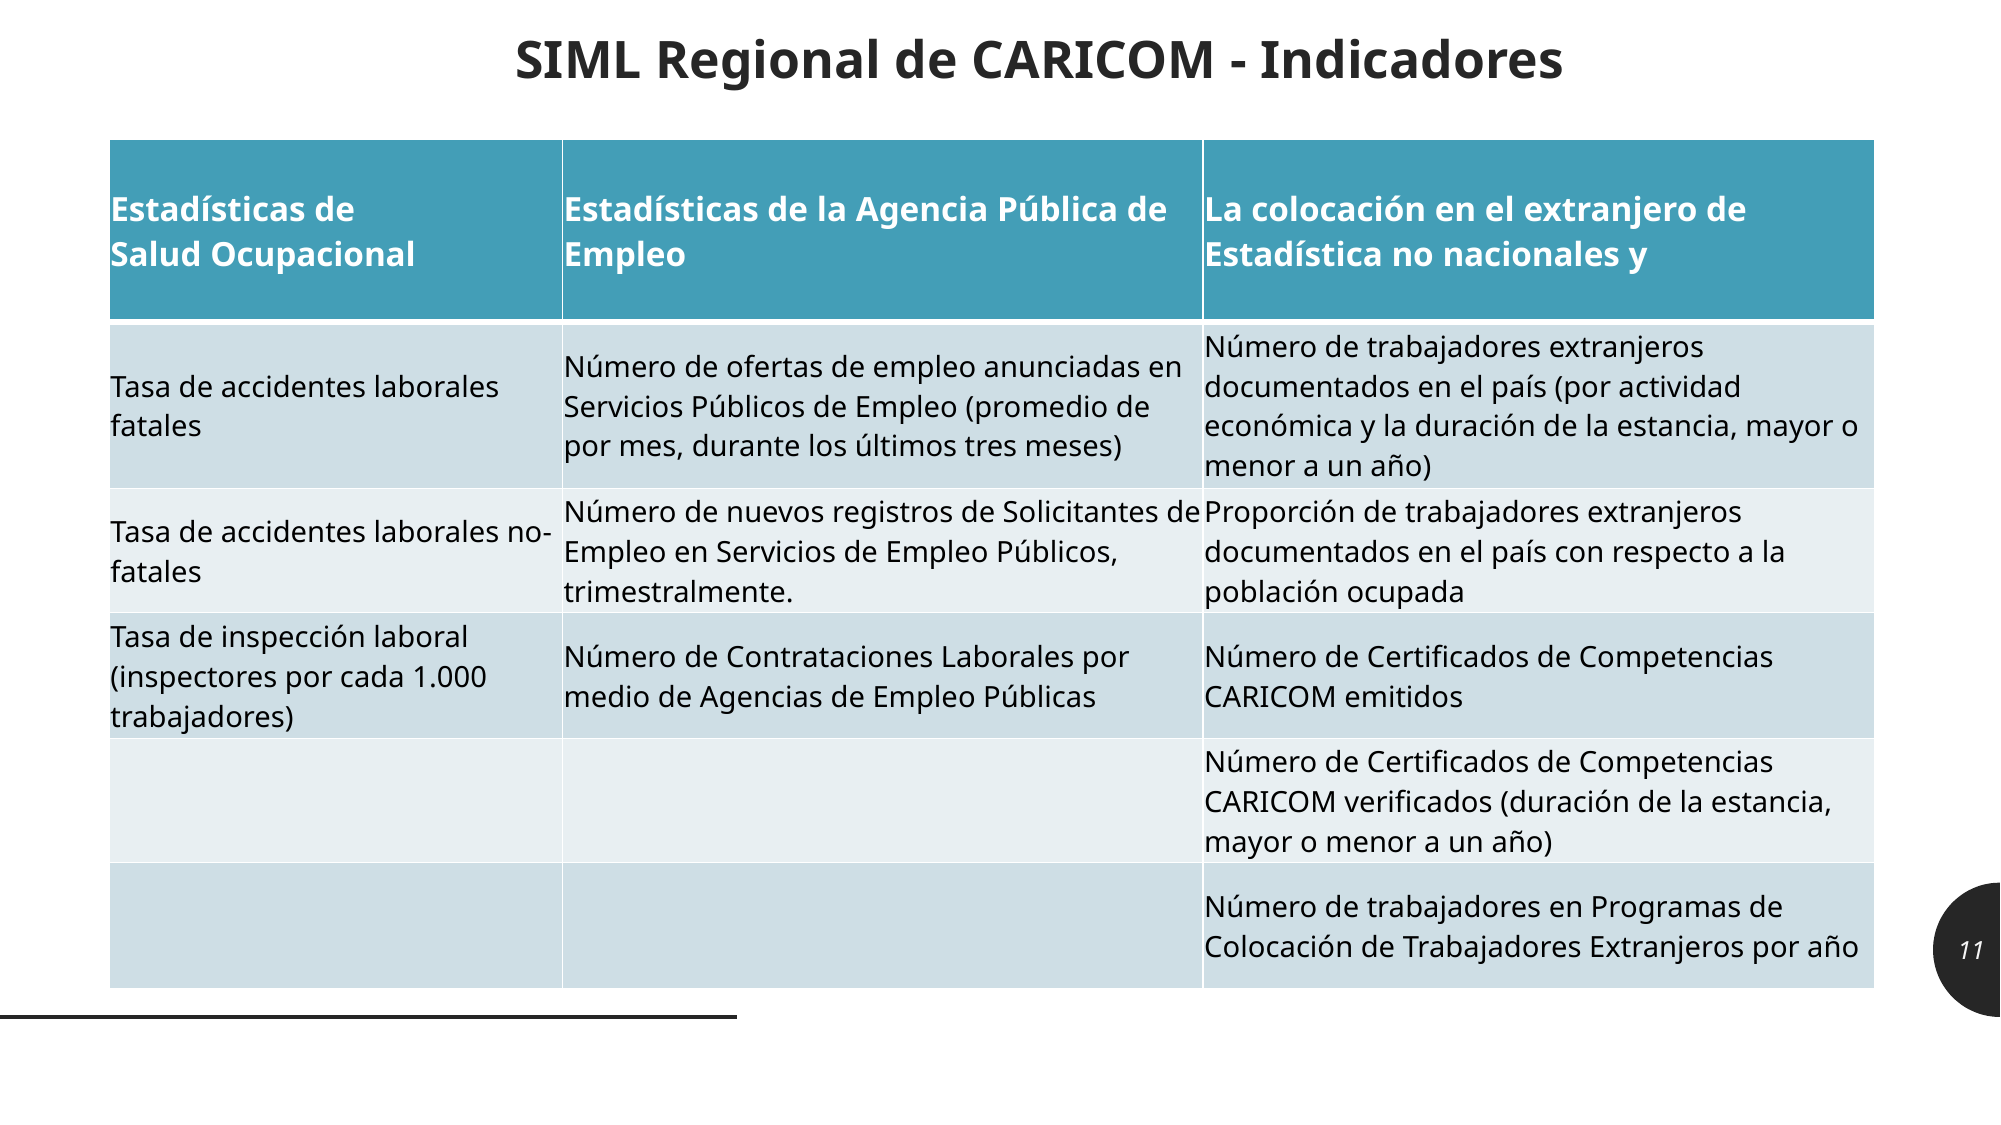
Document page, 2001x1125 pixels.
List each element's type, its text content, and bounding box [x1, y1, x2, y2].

table_cell Número de Certificados de Competencias CARICOM verificados (duración de la estancia, mayor o menor a un año) [1204, 739, 1874, 862]
table_cell [563, 739, 1202, 862]
table_cell [563, 863, 1202, 988]
table_cell [110, 863, 562, 988]
table_cell Tasa de accidentes laborales fatales [110, 325, 562, 488]
table_cell Número de trabajadores en Programas de Colocación de Trabajadores Extranjeros por año [1204, 863, 1874, 988]
table_cell Tasa de accidentes laborales no-fatales [110, 489, 562, 612]
title SIML Regional de CARICOM - Indicadores [80, 20, 2000, 100]
table_cell Tasa de inspección laboral (inspectores por cada 1.000 trabajadores) [110, 613, 562, 738]
table_cell [110, 739, 562, 862]
table_cell Número de trabajadores extranjeros documentados en el país (por actividad económica y la duración de la estancia, mayor o menor a un año) [1204, 325, 1874, 488]
table_cell Número de ofertas de empleo anunciadas en Servicios Públicos de Empleo (promedio de por mes, durante los últimos tres meses) [563, 325, 1202, 488]
table_cell Número de nuevos registros de Solicitantes de Empleo en Servicios de Empleo Públicos, trimestralmente. [563, 489, 1202, 612]
table_cell Número de Certificados de Competencias CARICOM emitidos [1204, 613, 1874, 738]
table_cell Número de Contrataciones Laborales por medio de Agencias de Empleo Públicas [563, 613, 1202, 738]
table_cell Proporción de trabajadores extranjeros documentados en el país con respecto a la población ocupada [1204, 489, 1874, 612]
table_header La colocación en el extranjero de Estadística no nacionales y [1204, 140, 1874, 319]
table_header Estadísticas de Salud Ocupacional [110, 140, 562, 319]
slide_number 11 [1933, 919, 2000, 980]
table_header Estadísticas de la Agencia Pública de Empleo [563, 140, 1202, 319]
